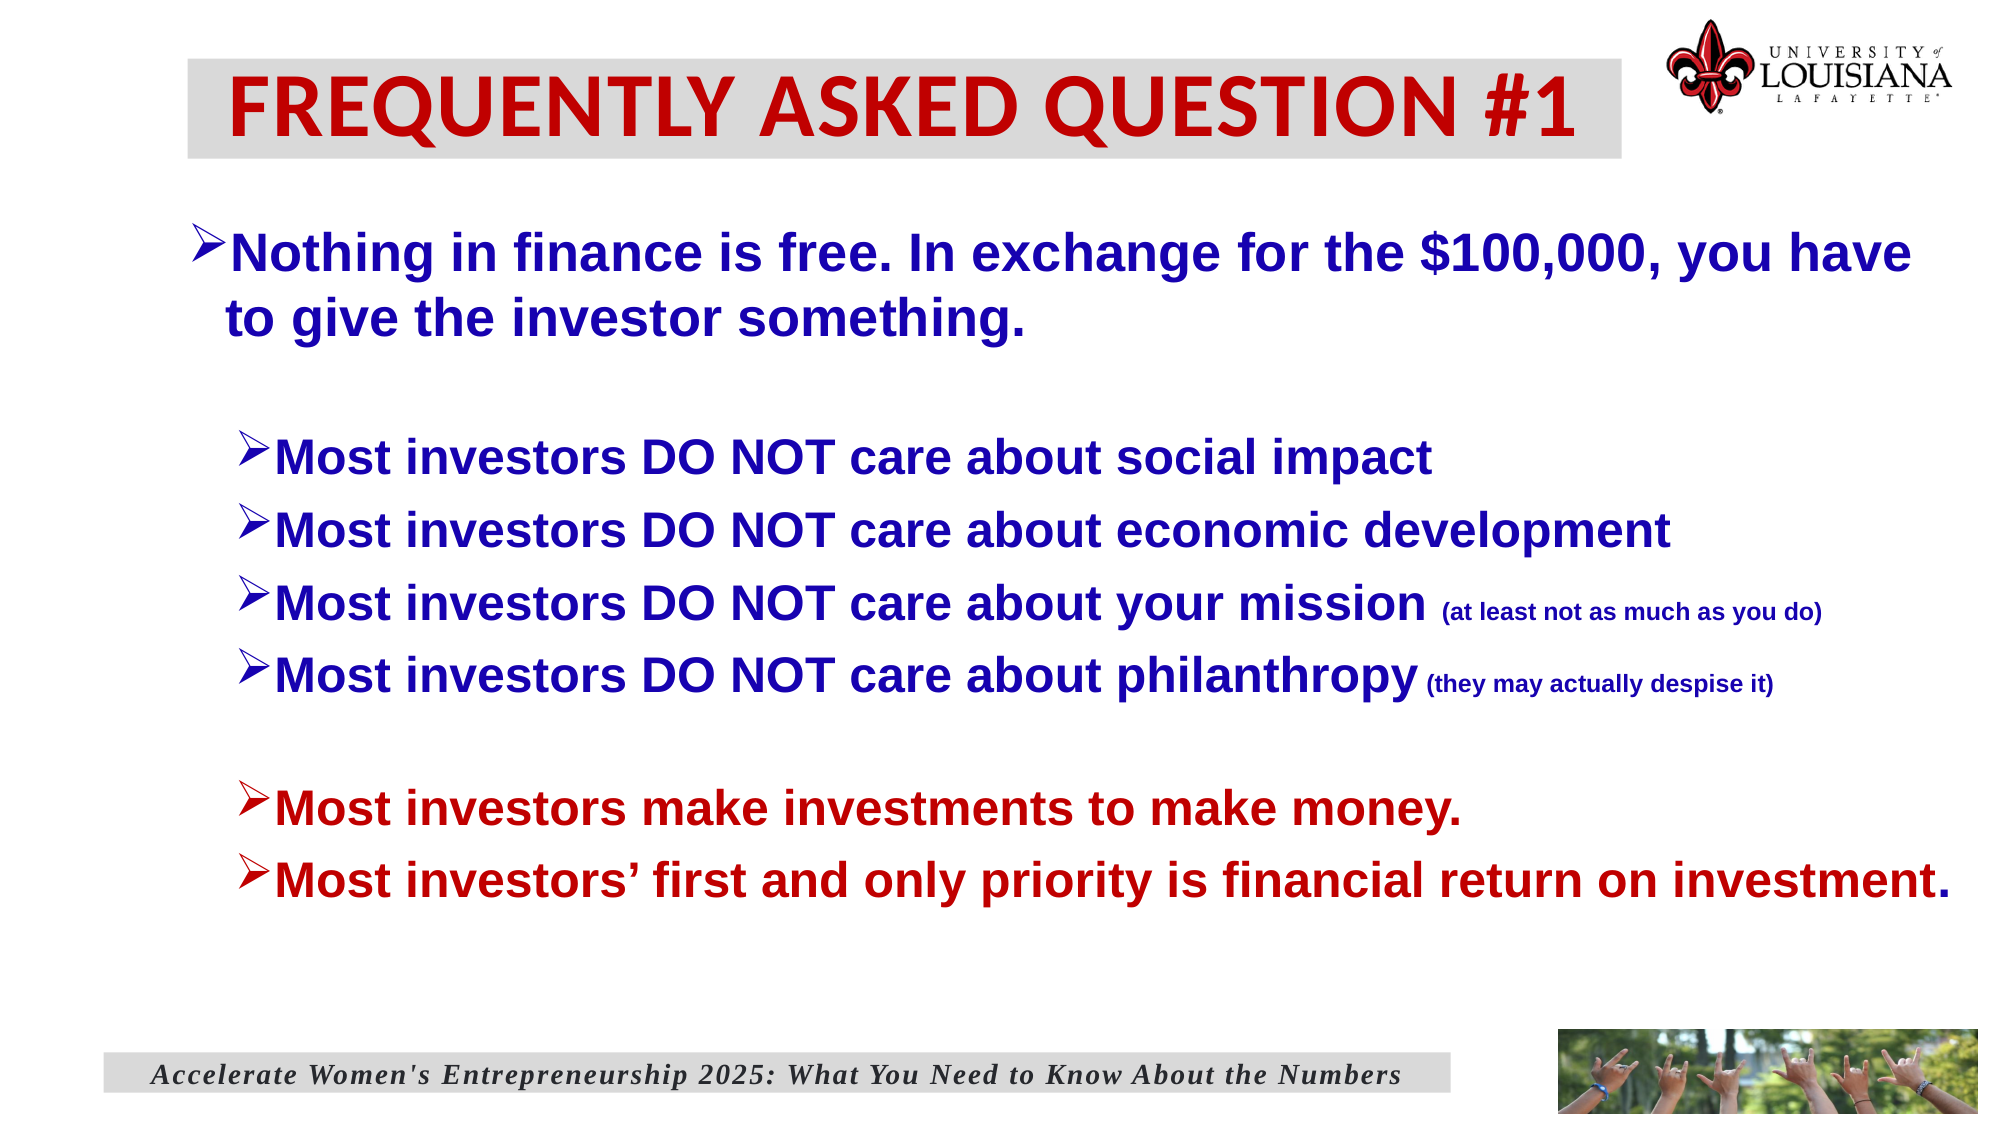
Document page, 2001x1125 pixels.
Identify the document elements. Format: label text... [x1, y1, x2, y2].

title FREQUENTLY ASKED QUESTION #1 [187, 58, 1622, 159]
picture [1558, 1029, 1978, 1114]
text_box Accelerate Women's Entrepreneurship 2025: What You Need to Know About the Numbers [103, 1052, 1451, 1093]
picture [1653, 8, 1978, 121]
list Nothing in finance is free. In exchange for the $100,000, you have to give the investor something. Most investors DO NOT care about social impact Most investors DO NOT care about economic development Most investors DO NOT care about your mission (at least not as much as you do) Most investors DO NOT care about philanthropy (they may actually despise it) Most investors make investments to make money. Most investors’ first and only priority is financial return on investment. [187, 217, 1960, 981]
